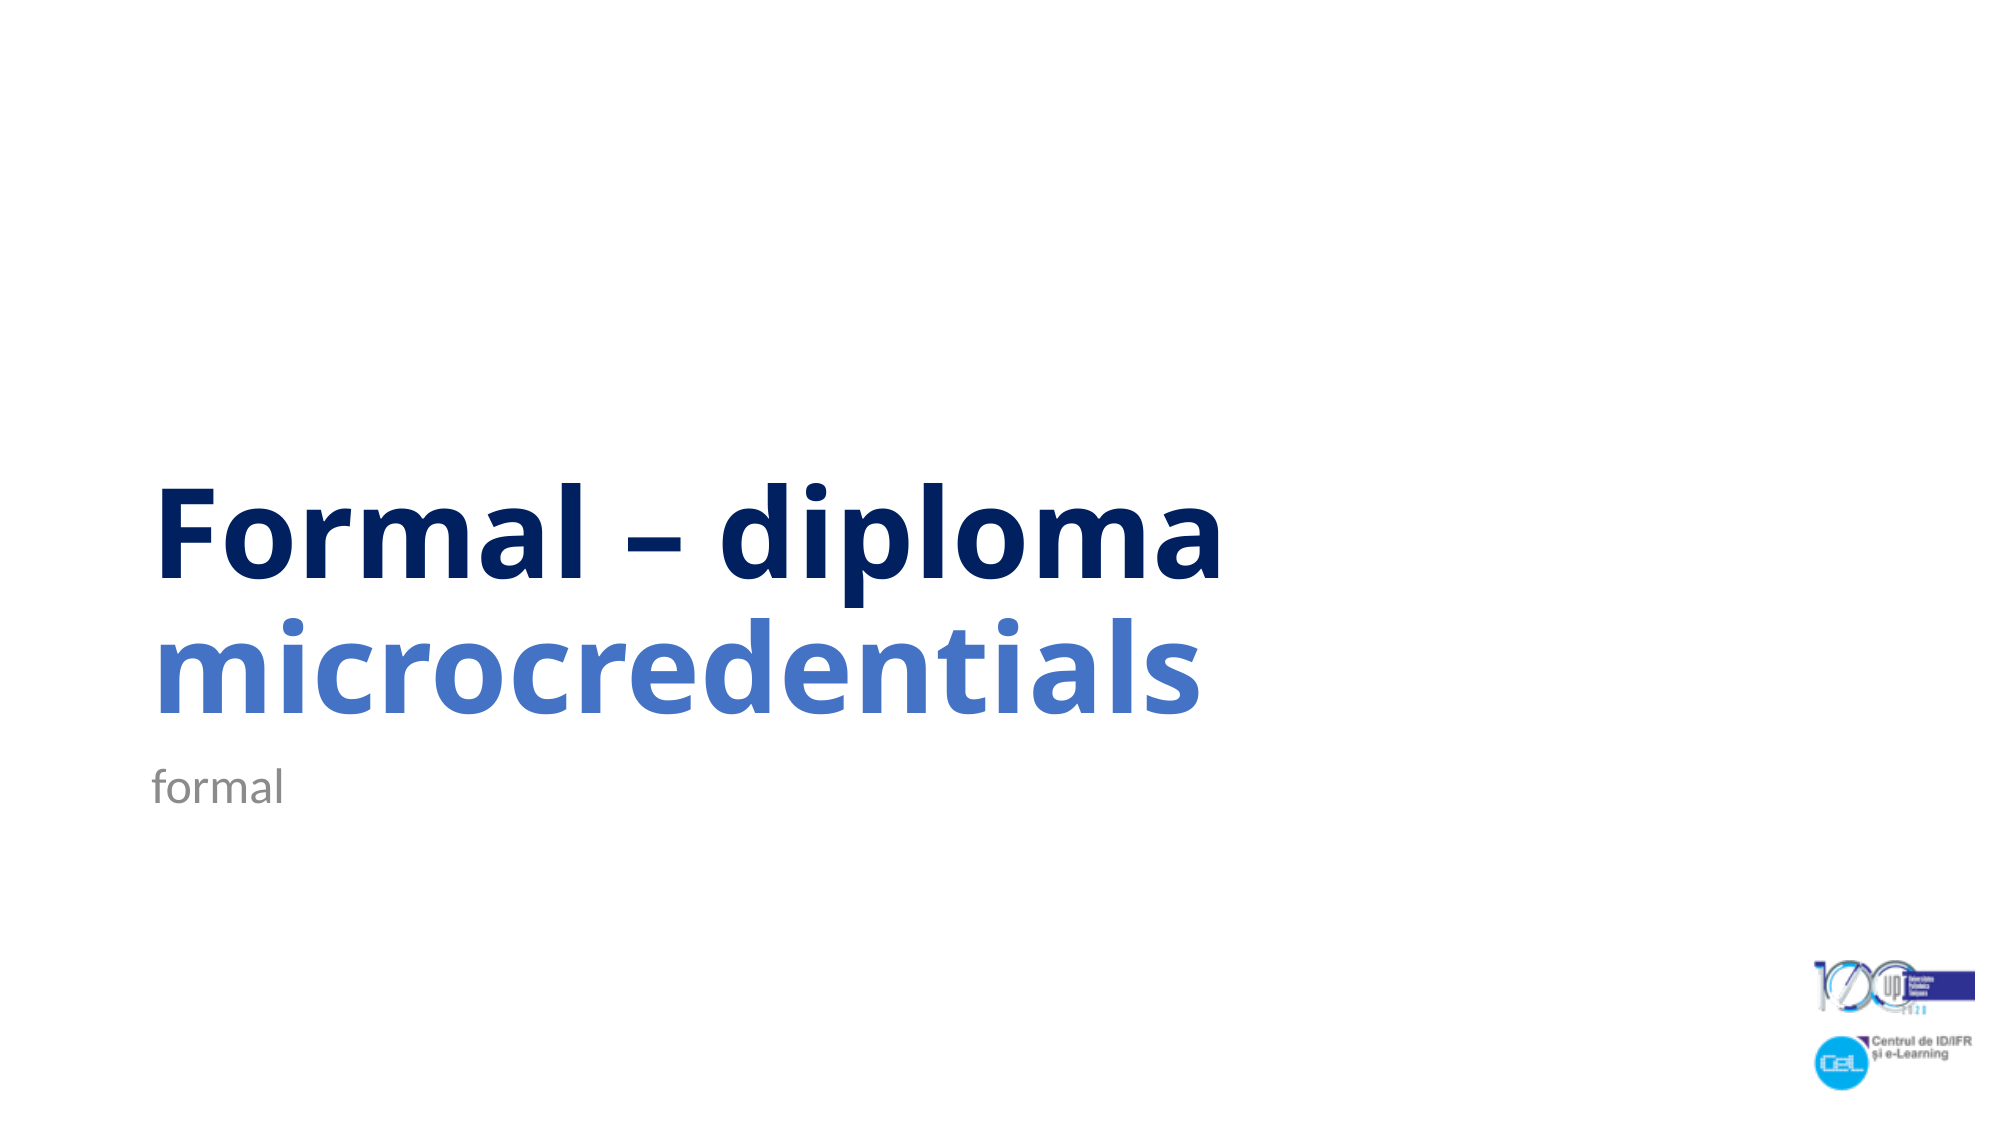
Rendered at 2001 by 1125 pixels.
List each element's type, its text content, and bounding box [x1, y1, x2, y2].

picture [1805, 940, 1975, 1111]
list formal [136, 752, 1862, 999]
title Formal – diploma microcredentials [136, 280, 1862, 749]
